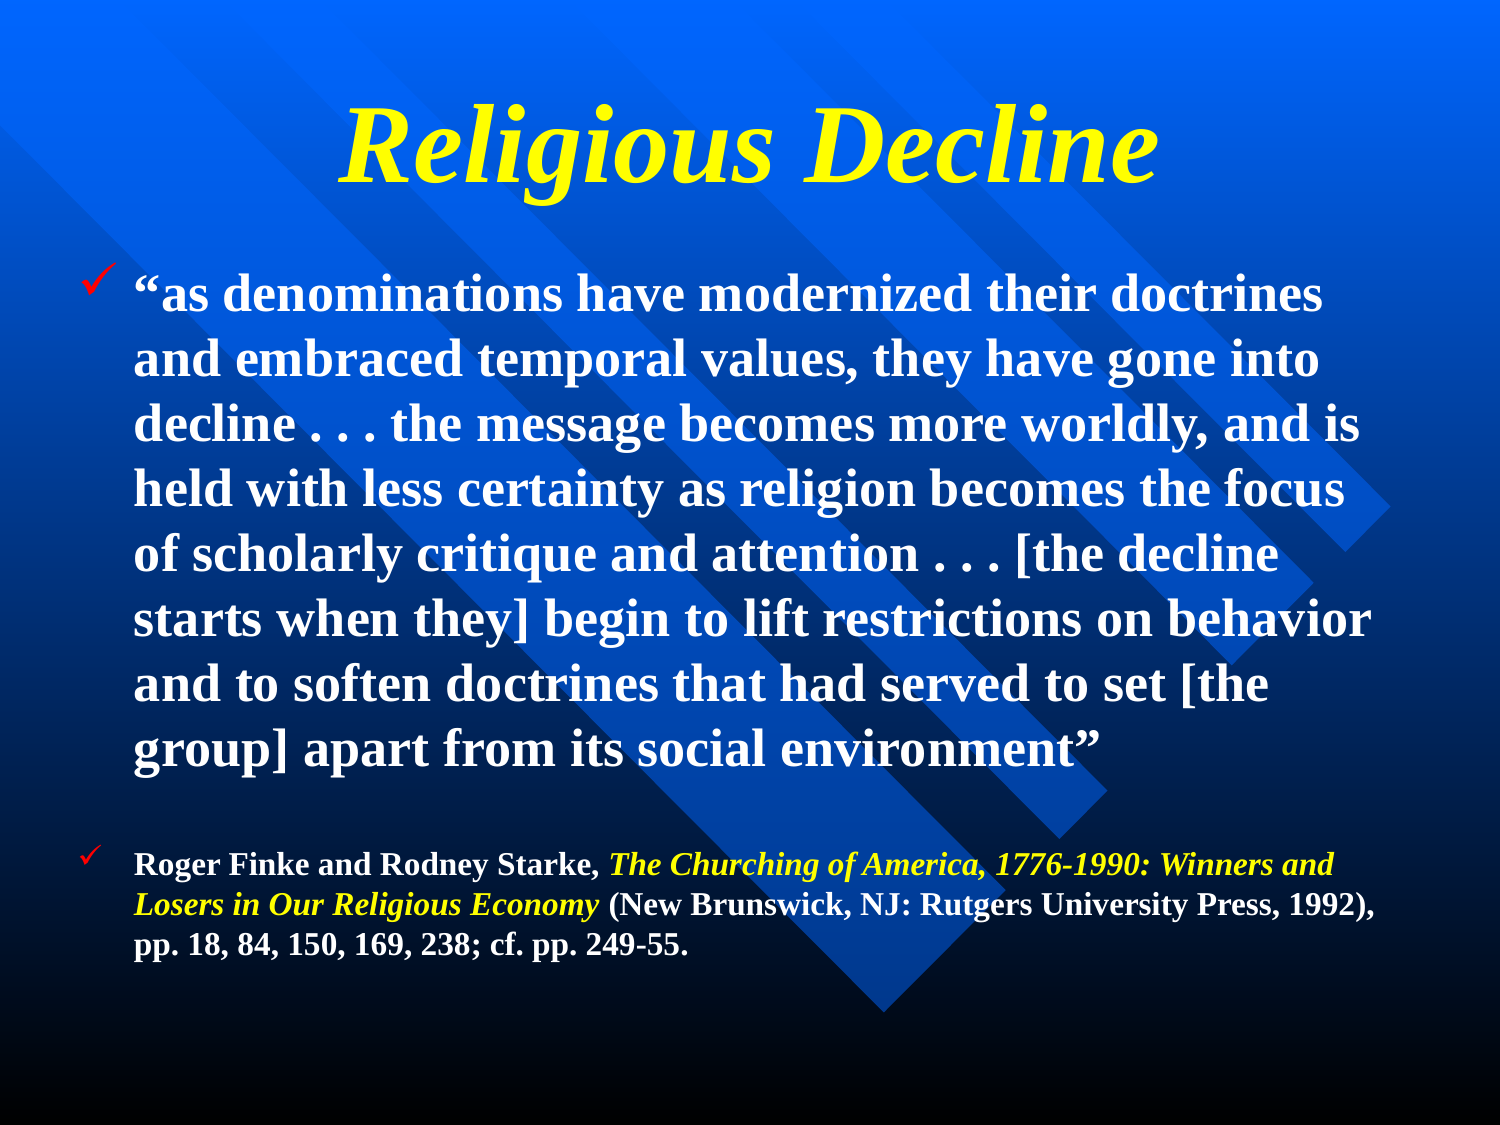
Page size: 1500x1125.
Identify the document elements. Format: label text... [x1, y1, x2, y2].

list “as denominations have modernized their doctrines and embraced temporal values, they have gone into decline . . . the message becomes more worldly, and is held with less certainty as religion becomes the focus of scholarly critique and attention . . . [the decline starts when they] begin to lift restrictions on behavior and to soften doctrines that had served to set [the group] apart from its social environment” Roger Finke and Rodney Starke, The Churching of America, 1776-1990: Winners and Losers in Our Religious Economy (New Brunswick, NJ: Rutgers University Press, 1992), pp. 18, 84, 150, 169, 238; cf. pp. 249-55. [62, 249, 1438, 976]
title Religious Decline [112, 37, 1388, 238]
